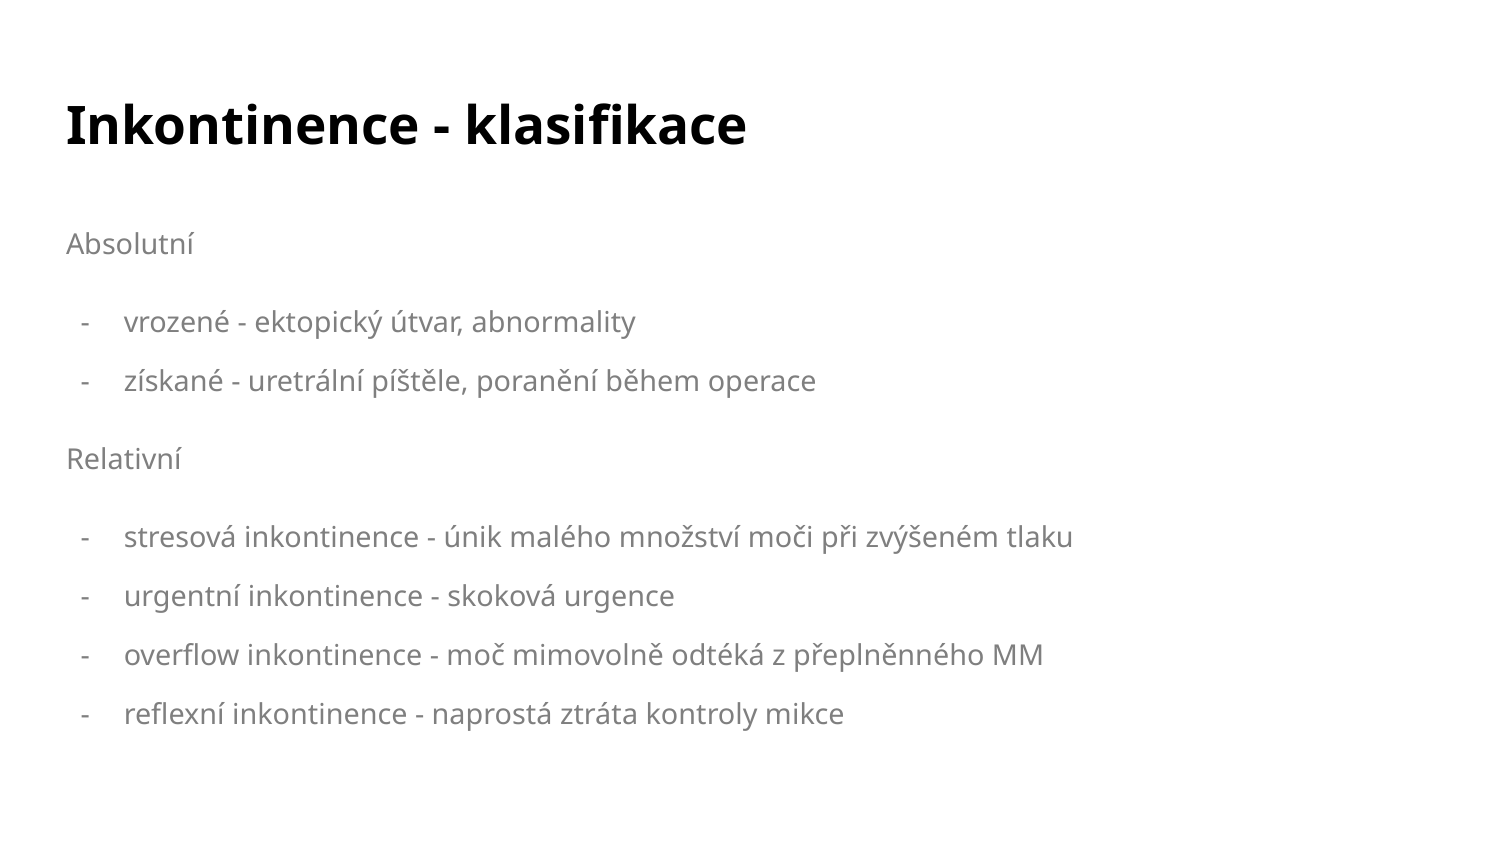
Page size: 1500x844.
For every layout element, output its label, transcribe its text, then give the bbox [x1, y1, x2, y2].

list Absolutní vrozené - ektopický útvar, abnormality získané - uretrální píštěle, poranění během operace Relativní stresová inkontinence - únik malého množství moči při zvýšeném tlaku urgentní inkontinence - skoková urgence overflow inkontinence - moč mimovolně odtéká z přeplněnného MM reflexní inkontinence - naprostá ztráta kontroly mikce [51, 189, 1449, 750]
title Inkontinence - klasifikace [51, 72, 1449, 176]
